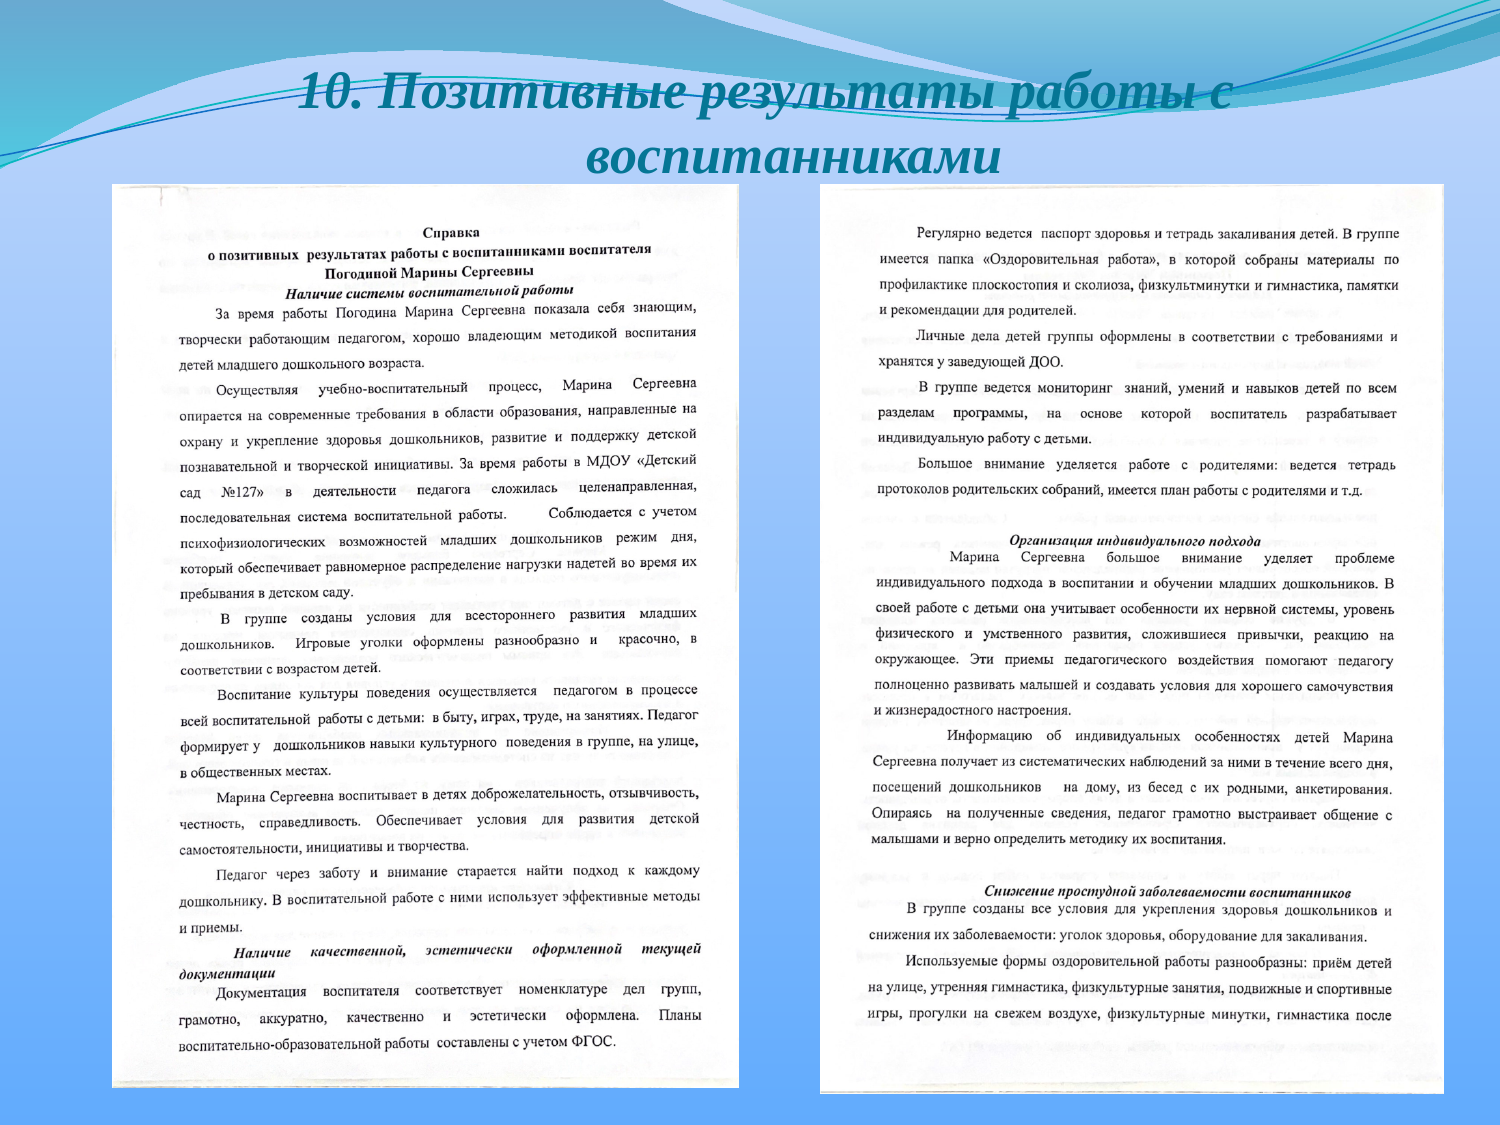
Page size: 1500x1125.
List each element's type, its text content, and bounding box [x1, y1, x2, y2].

text_box 10. Позитивные результаты работы с воспитанниками [117, 46, 1417, 192]
picture [820, 184, 1444, 1095]
picture [111, 184, 739, 1088]
